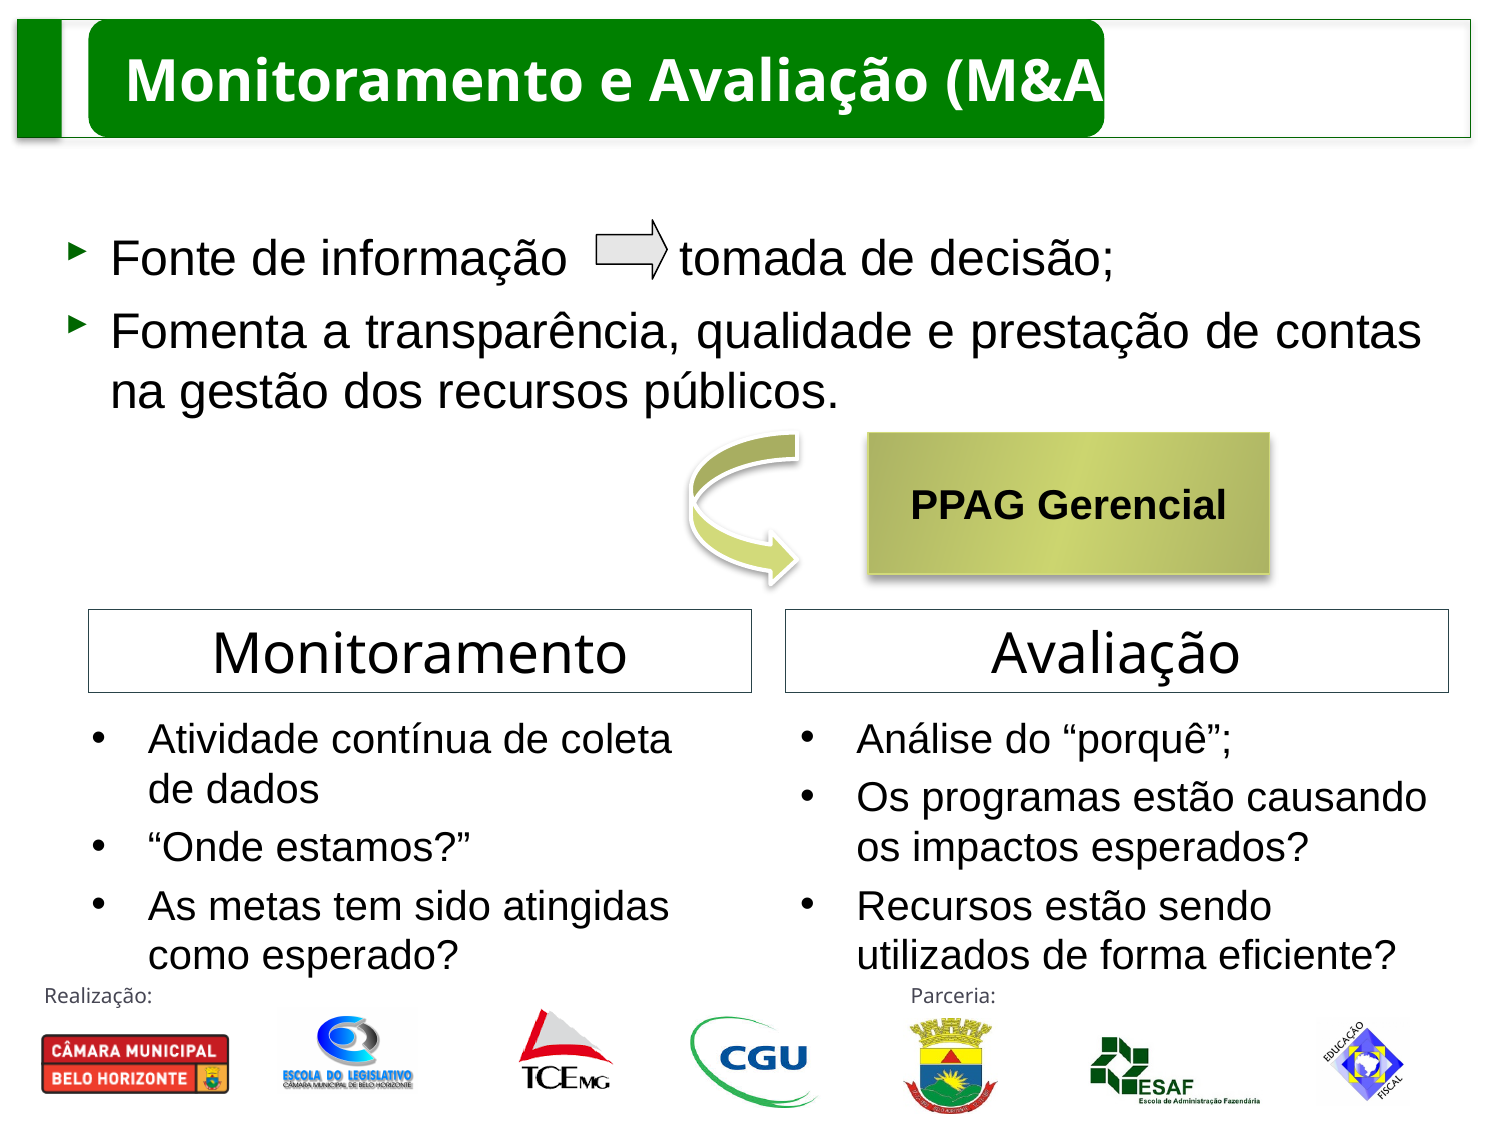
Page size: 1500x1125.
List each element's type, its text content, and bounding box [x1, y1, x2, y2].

picture [1316, 1017, 1410, 1106]
picture [501, 1000, 632, 1102]
text_box [688, 430, 800, 587]
text_box Atividade contínua de coleta de dados “Onde estamos?” As metas tem sido atingidas como esperado? [76, 704, 740, 1000]
picture [1080, 1035, 1272, 1106]
picture [903, 1018, 998, 1114]
text_box PPAG Gerencial [867, 432, 1270, 575]
text_box Avaliação [785, 609, 1449, 693]
text_box Análise do “porquê”; Os programas estão causando os impactos esperados? Recursos estão sendo utilizados de forma eficiente? [785, 704, 1448, 1001]
picture [679, 1006, 833, 1125]
text_box Monitoramento [88, 609, 752, 693]
text_box Monitoramento e Avaliação (M&A) [88, 19, 1105, 138]
picture [277, 1007, 418, 1094]
picture [41, 1034, 230, 1094]
text_box [596, 219, 668, 280]
list Fonte de informação tomada de decisão; Fomenta a transparência, qualidade e prestação de contas na gestão dos recursos públicos. [64, 160, 1424, 950]
